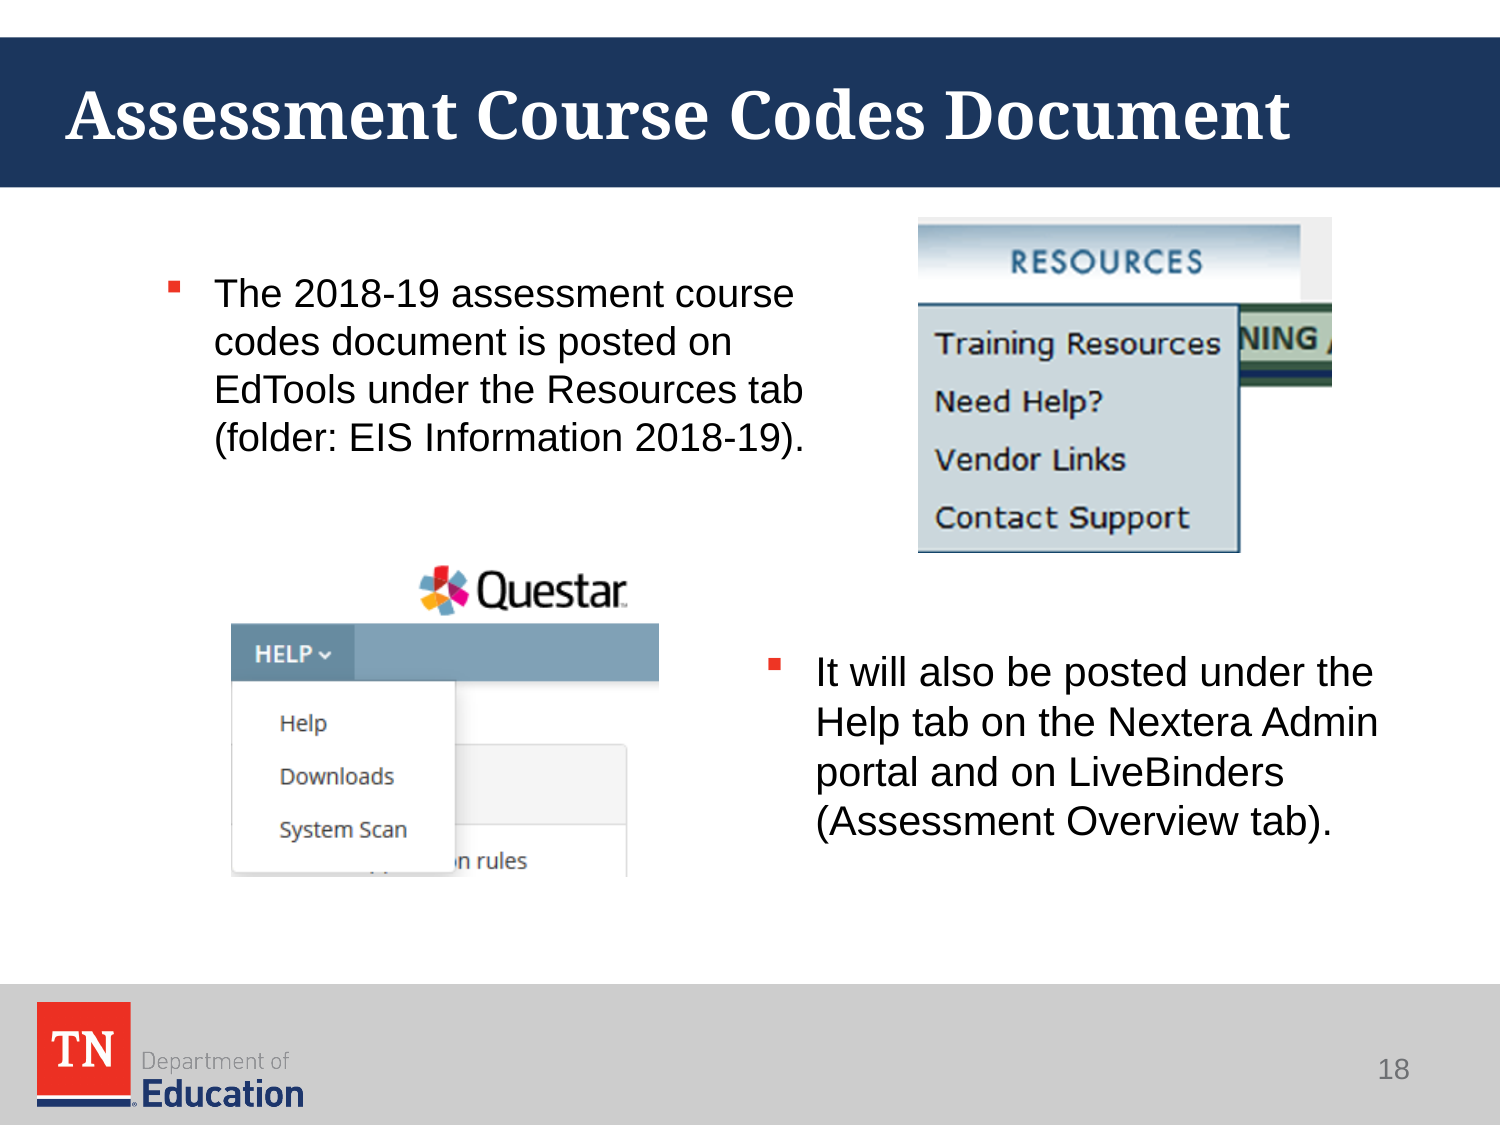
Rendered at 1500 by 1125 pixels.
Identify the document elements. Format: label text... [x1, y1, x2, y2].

list The 2018-19 assessment course codes document is posted on EdTools under the Resources tab (folder: EIS Information 2018-19). [150, 259, 825, 510]
text_box It will also be posted under the Help tab on the Nextera Admin portal and on LiveBinders (Assessment Overview tab). [749, 637, 1425, 888]
picture [37, 1002, 303, 1107]
slide_number 18 [1350, 1042, 1425, 1103]
picture [918, 217, 1332, 553]
picture [231, 547, 659, 877]
title Assessment Course Codes Document [50, 37, 1413, 188]
